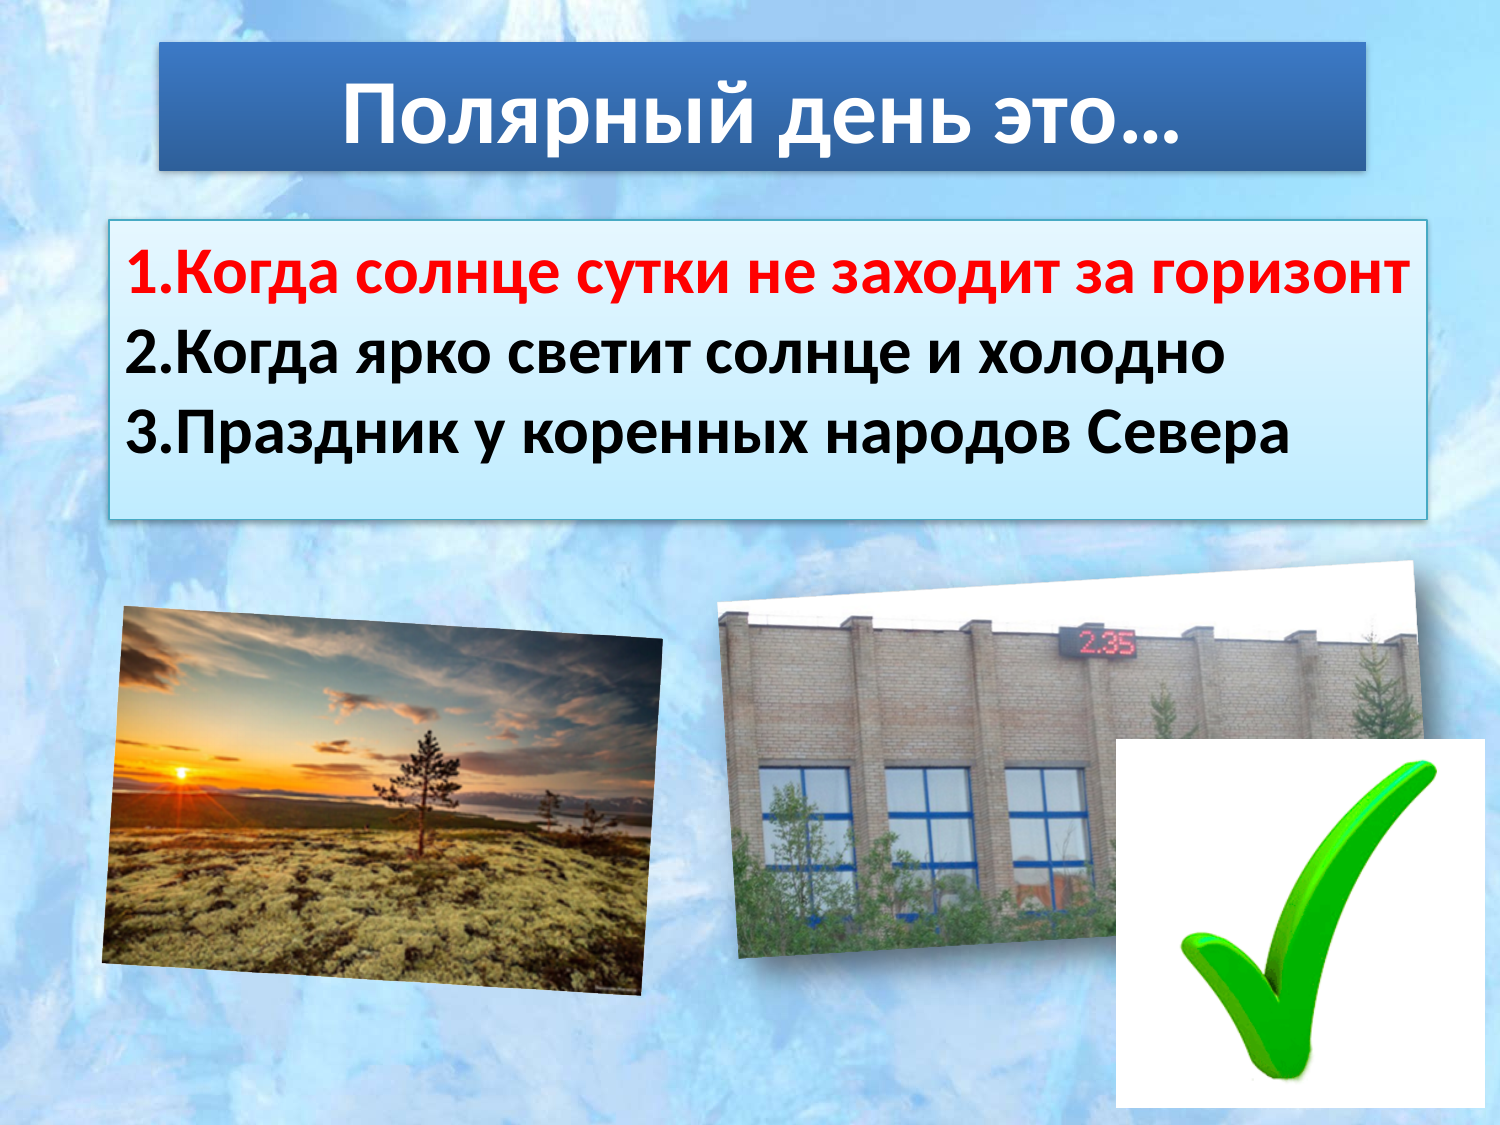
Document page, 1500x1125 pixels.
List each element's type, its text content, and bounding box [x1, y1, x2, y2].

text_box Когда солнце сутки не заходит за горизонт Когда ярко светит солнце и холодно Праздник у коренных народов Севера [108, 219, 1428, 520]
title Полярный день это… [159, 42, 1366, 171]
picture [0, 0, 1500, 1125]
